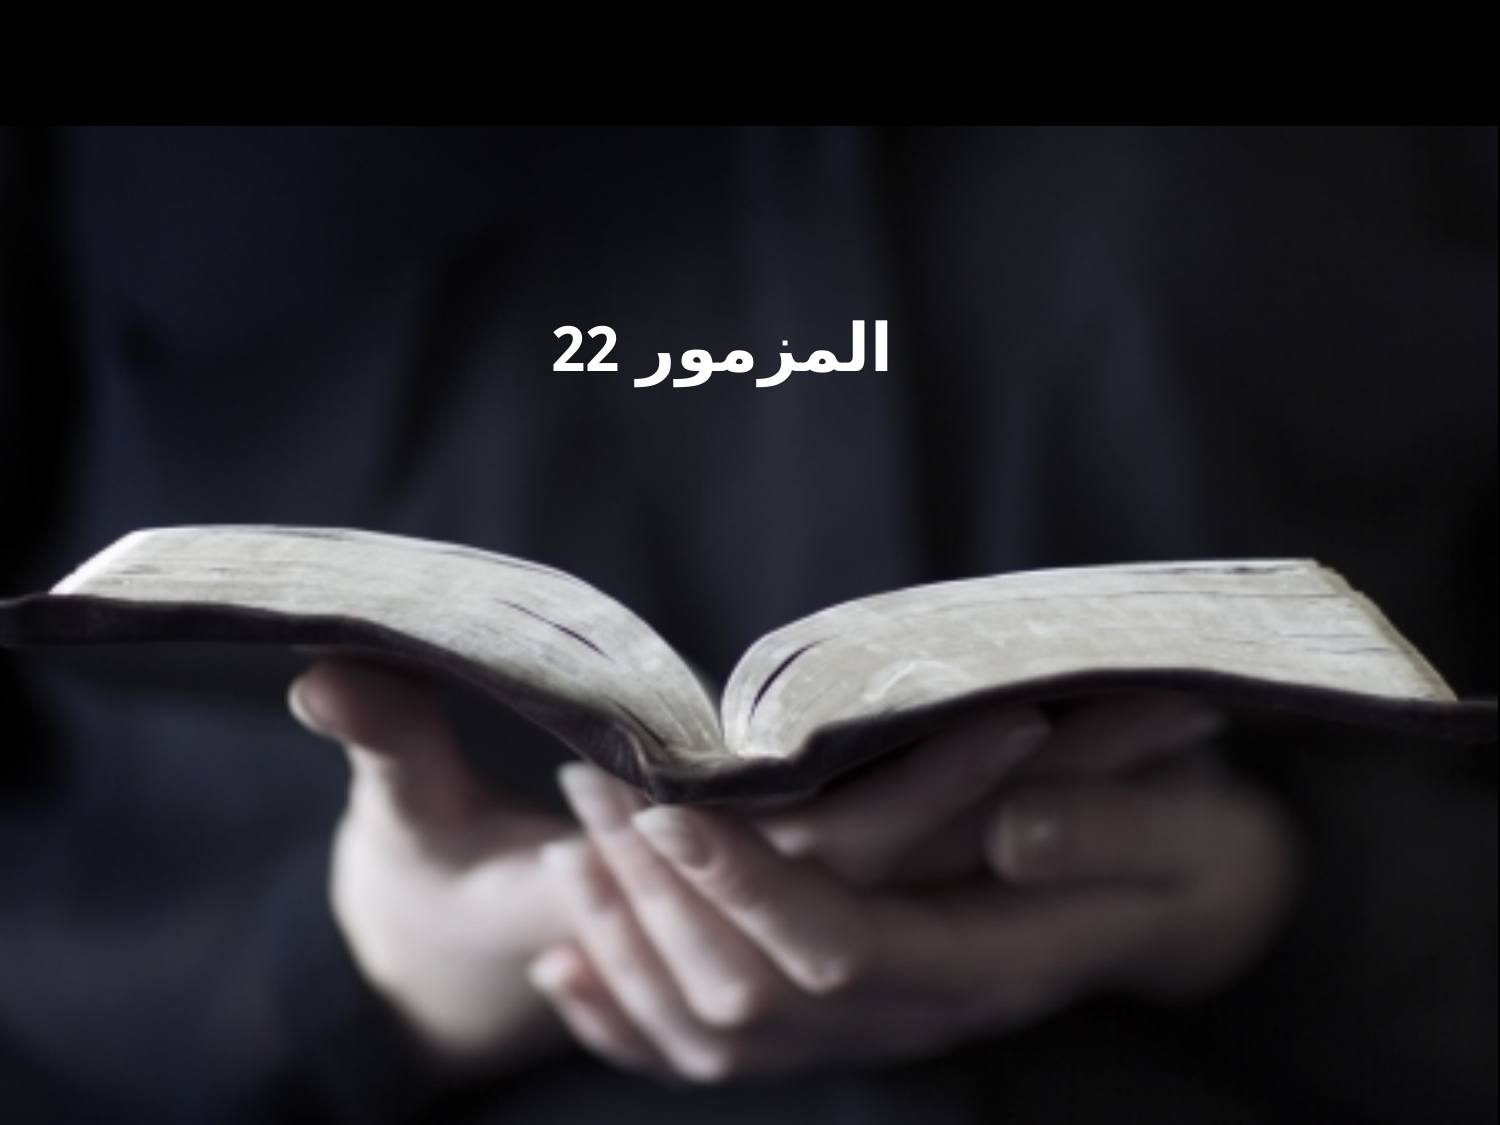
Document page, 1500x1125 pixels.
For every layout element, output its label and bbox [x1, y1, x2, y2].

picture [0, 126, 1498, 1125]
